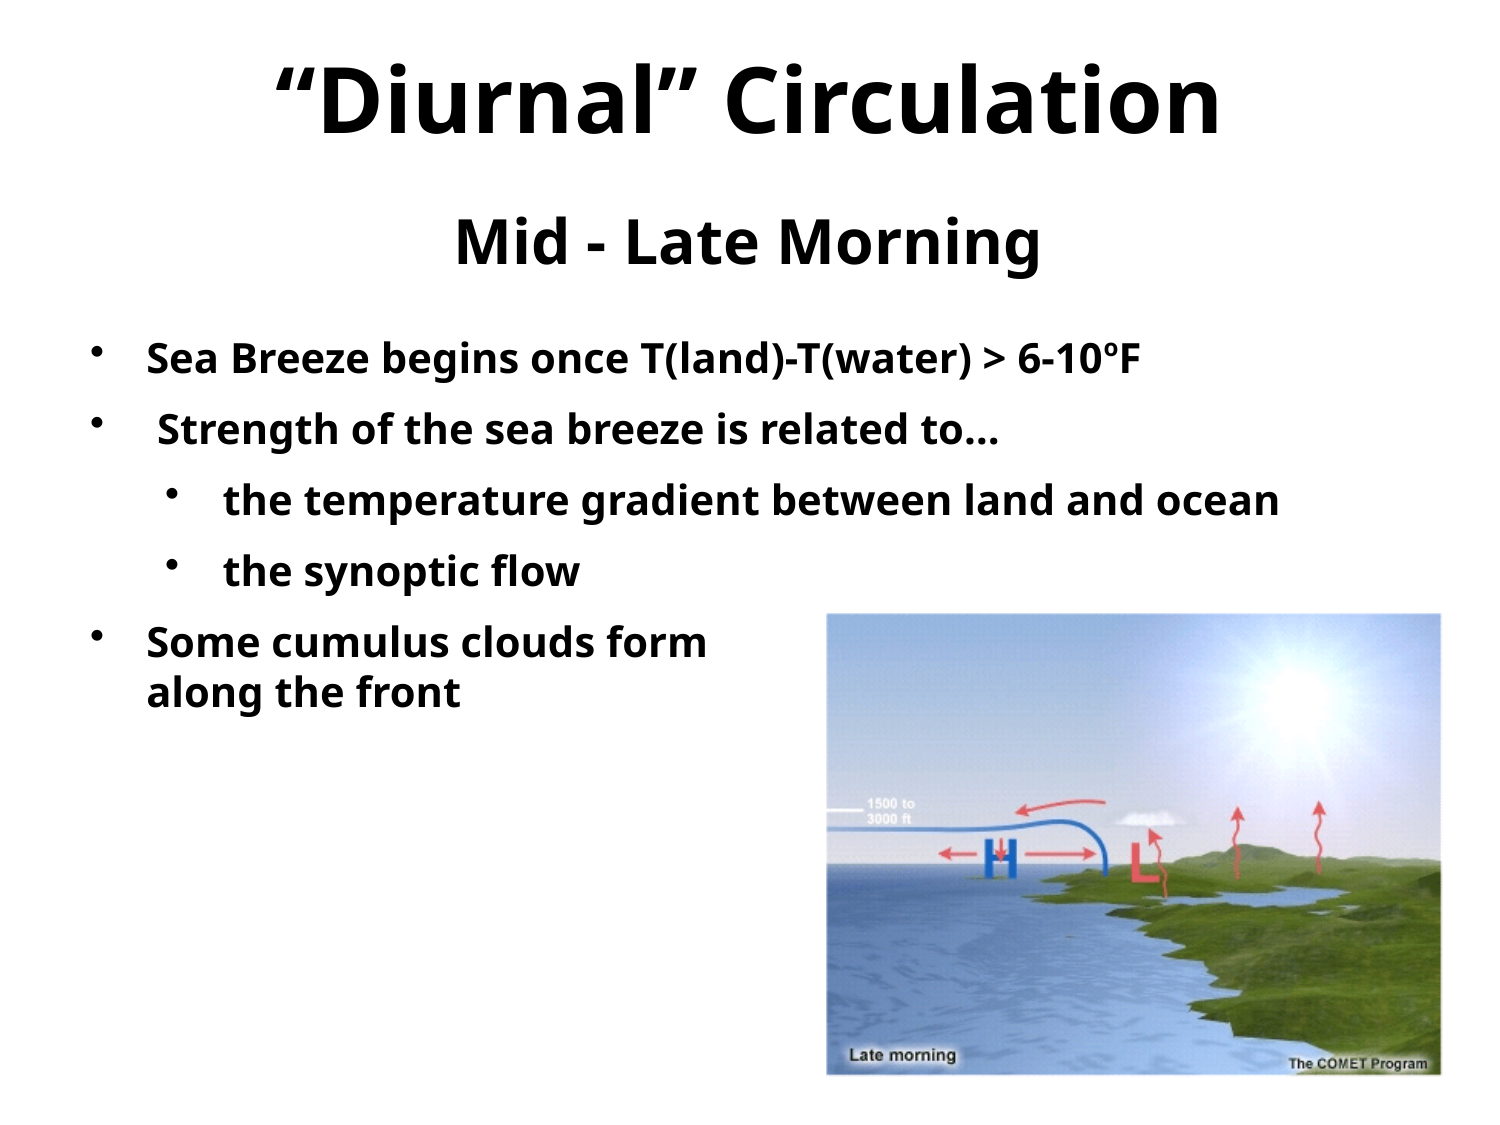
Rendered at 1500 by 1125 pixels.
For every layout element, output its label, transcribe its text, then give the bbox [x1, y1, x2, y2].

text_box Mid - Late Morning [438, 194, 1059, 285]
picture [824, 612, 1444, 1078]
title “Diurnal” Circulation [75, 3, 1425, 191]
list Sea Breeze begins once T(land)-T(water) > 6-10oF Strength of the sea breeze is related to… the temperature gradient between land and ocean the synoptic flow Some cumulus clouds form along the front [75, 324, 1425, 1067]
